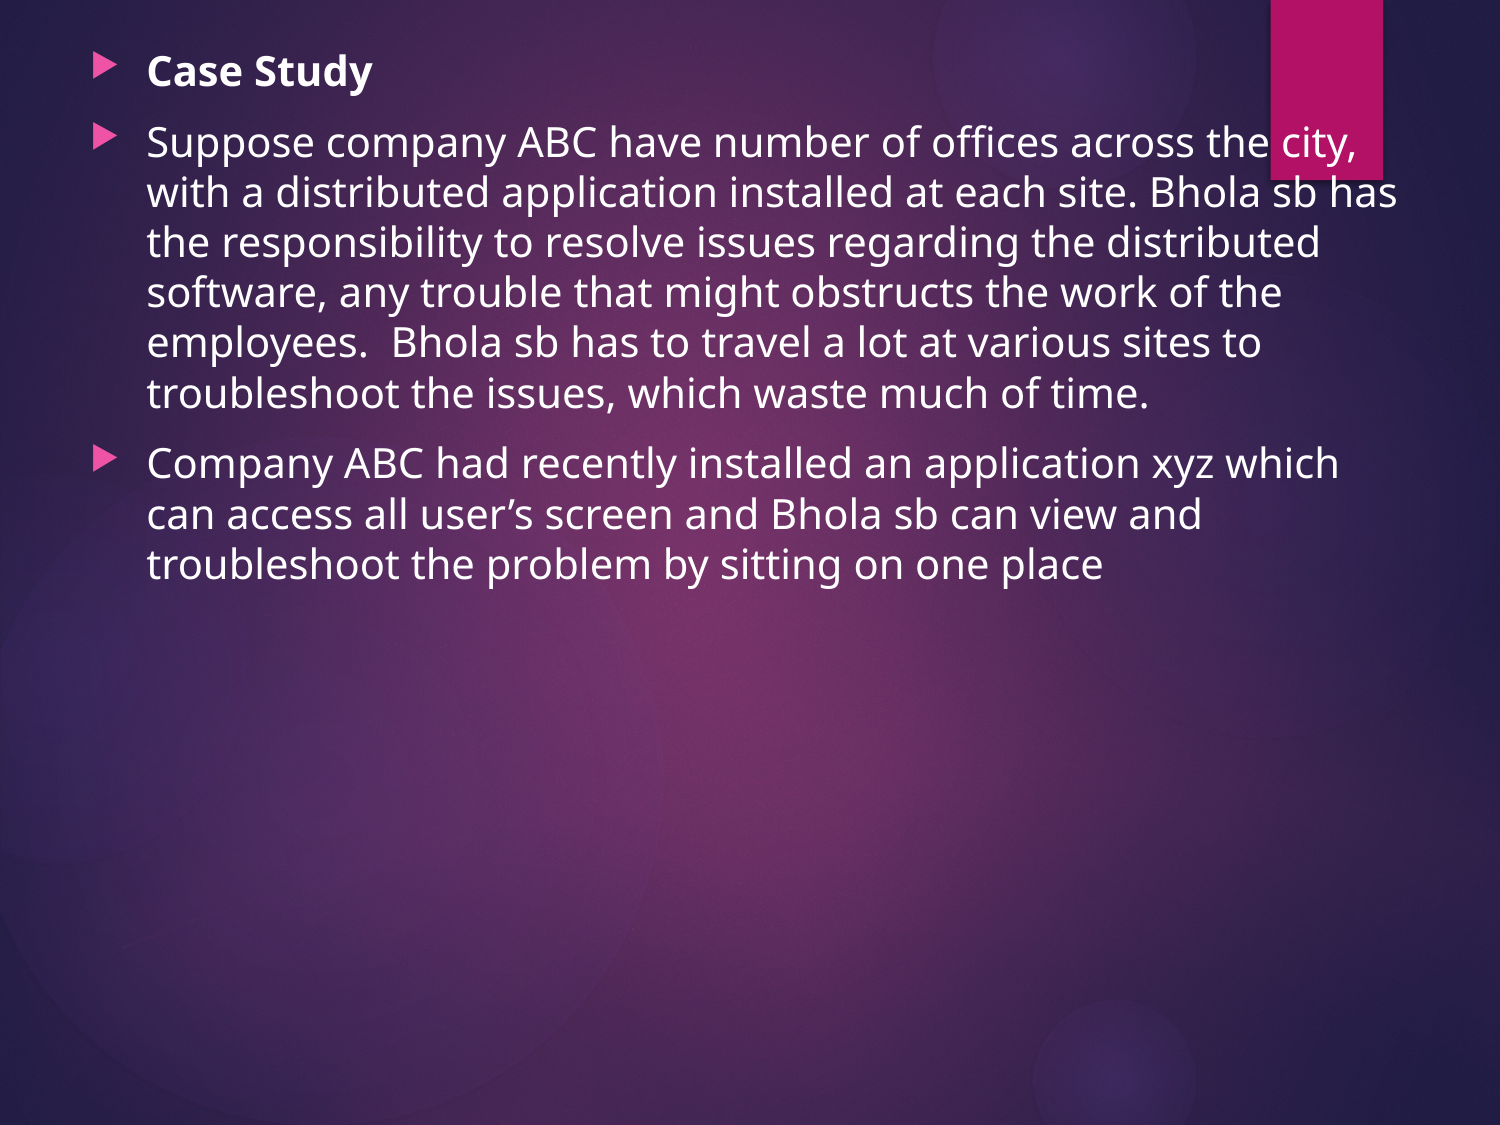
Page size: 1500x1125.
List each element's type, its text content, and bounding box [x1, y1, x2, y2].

list Case Study Suppose company ABC have number of offices across the city, with a distributed application installed at each site. Bhola sb has the responsibility to resolve issues regarding the distributed software, any trouble that might obstructs the work of the employees. Bhola sb has to travel a lot at various sites to troubleshoot the issues, which waste much of time. Company ABC had recently installed an application xyz which can access all user’s screen and Bhola sb can view and troubleshoot the problem by sitting on one place [75, 37, 1425, 1025]
